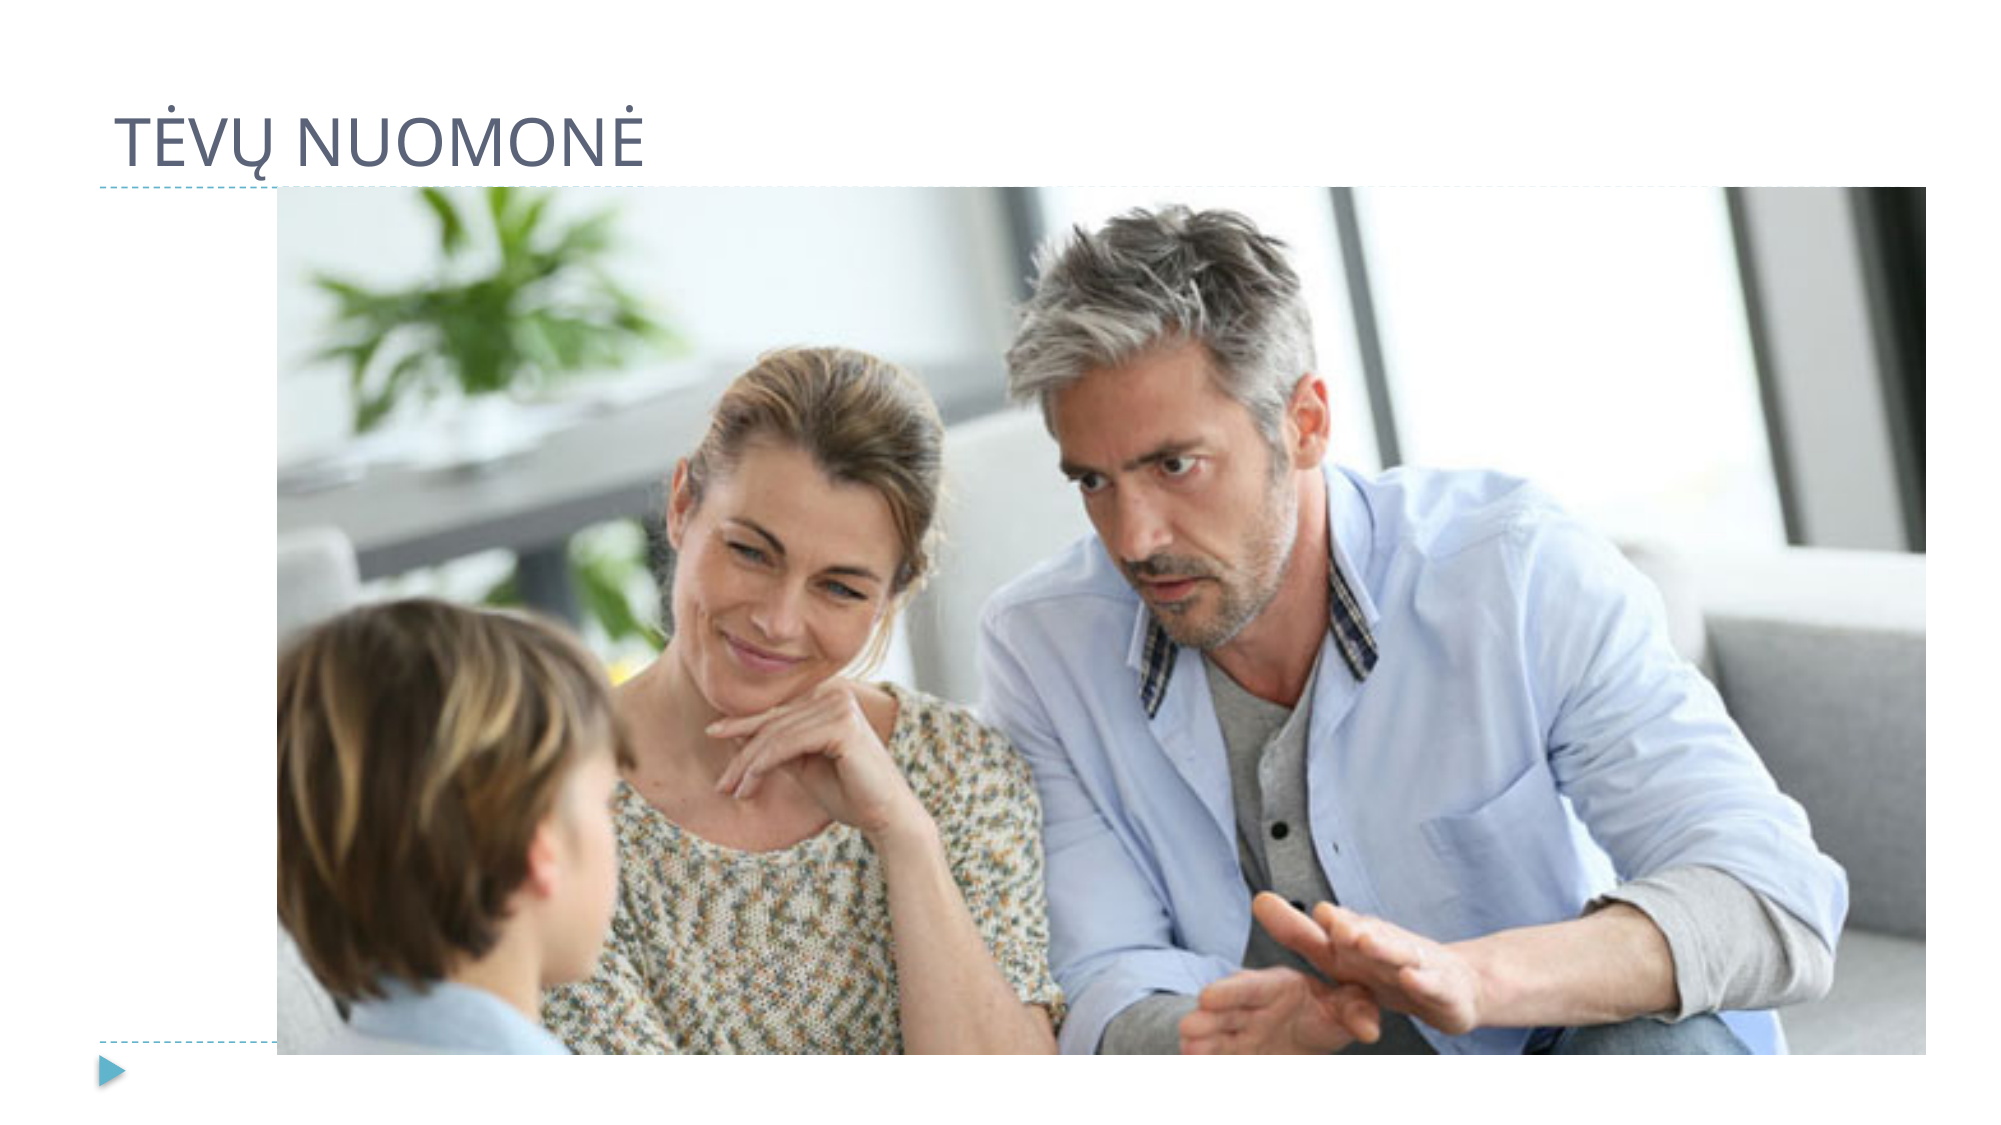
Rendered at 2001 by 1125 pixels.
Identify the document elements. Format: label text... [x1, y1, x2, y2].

title TĖVŲ NUOMONĖ [99, 24, 1900, 188]
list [277, 187, 1926, 1055]
